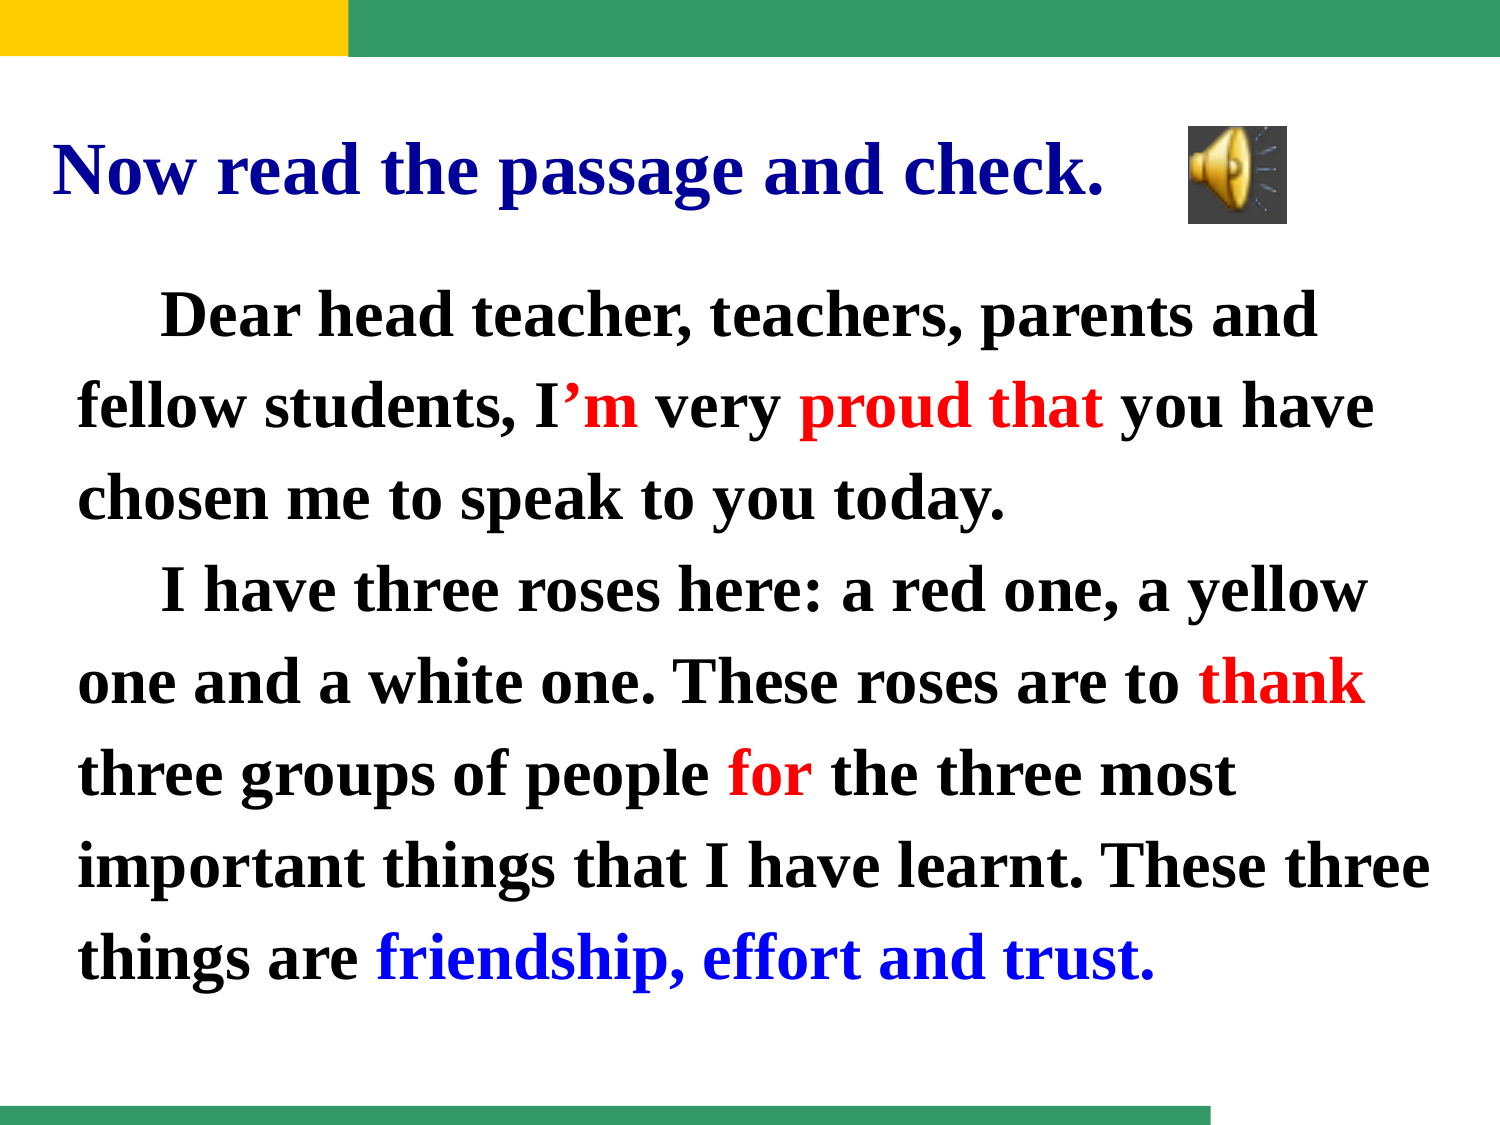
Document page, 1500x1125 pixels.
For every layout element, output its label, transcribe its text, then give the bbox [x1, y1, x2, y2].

text_box Dear head teacher, teachers, parents and fellow students, I’m very proud that you have chosen me to speak to you today. I have three roses here: a red one, a yellow one and a white one. These roses are to thank three groups of people for the three most important things that I have learnt. These three things are friendship, effort and trust. [62, 249, 1475, 1001]
text_box Now read the passage and check. [37, 112, 1225, 218]
picture [1187, 124, 1288, 226]
